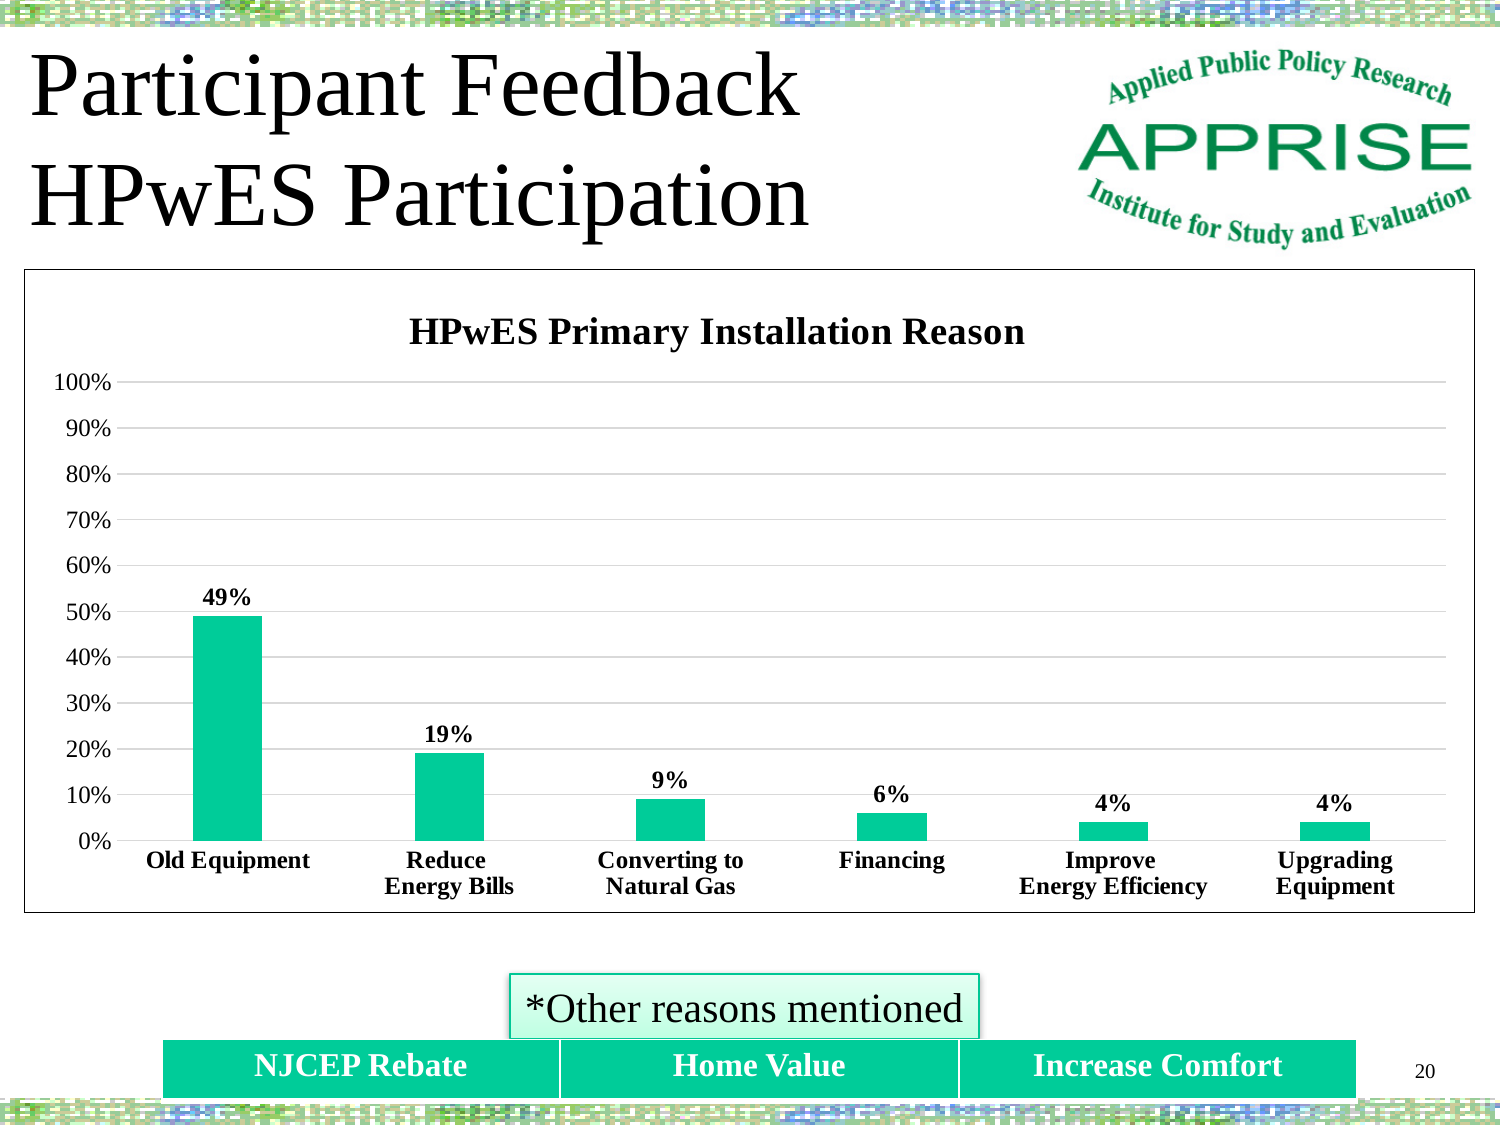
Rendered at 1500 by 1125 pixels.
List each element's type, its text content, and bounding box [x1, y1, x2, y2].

table_header Increase Comfort [960, 1040, 1356, 1096]
picture [0, 1098, 1500, 1125]
text_box *Other reasons mentioned [509, 973, 980, 1039]
chart [23, 269, 1476, 913]
title Participant Feedback HPwES Participation [14, 39, 1044, 228]
table_header Home Value [561, 1040, 958, 1096]
text_box 20 [1399, 1050, 1463, 1090]
picture [0, 0, 1500, 276]
table_header NJCEP Rebate [163, 1040, 559, 1096]
